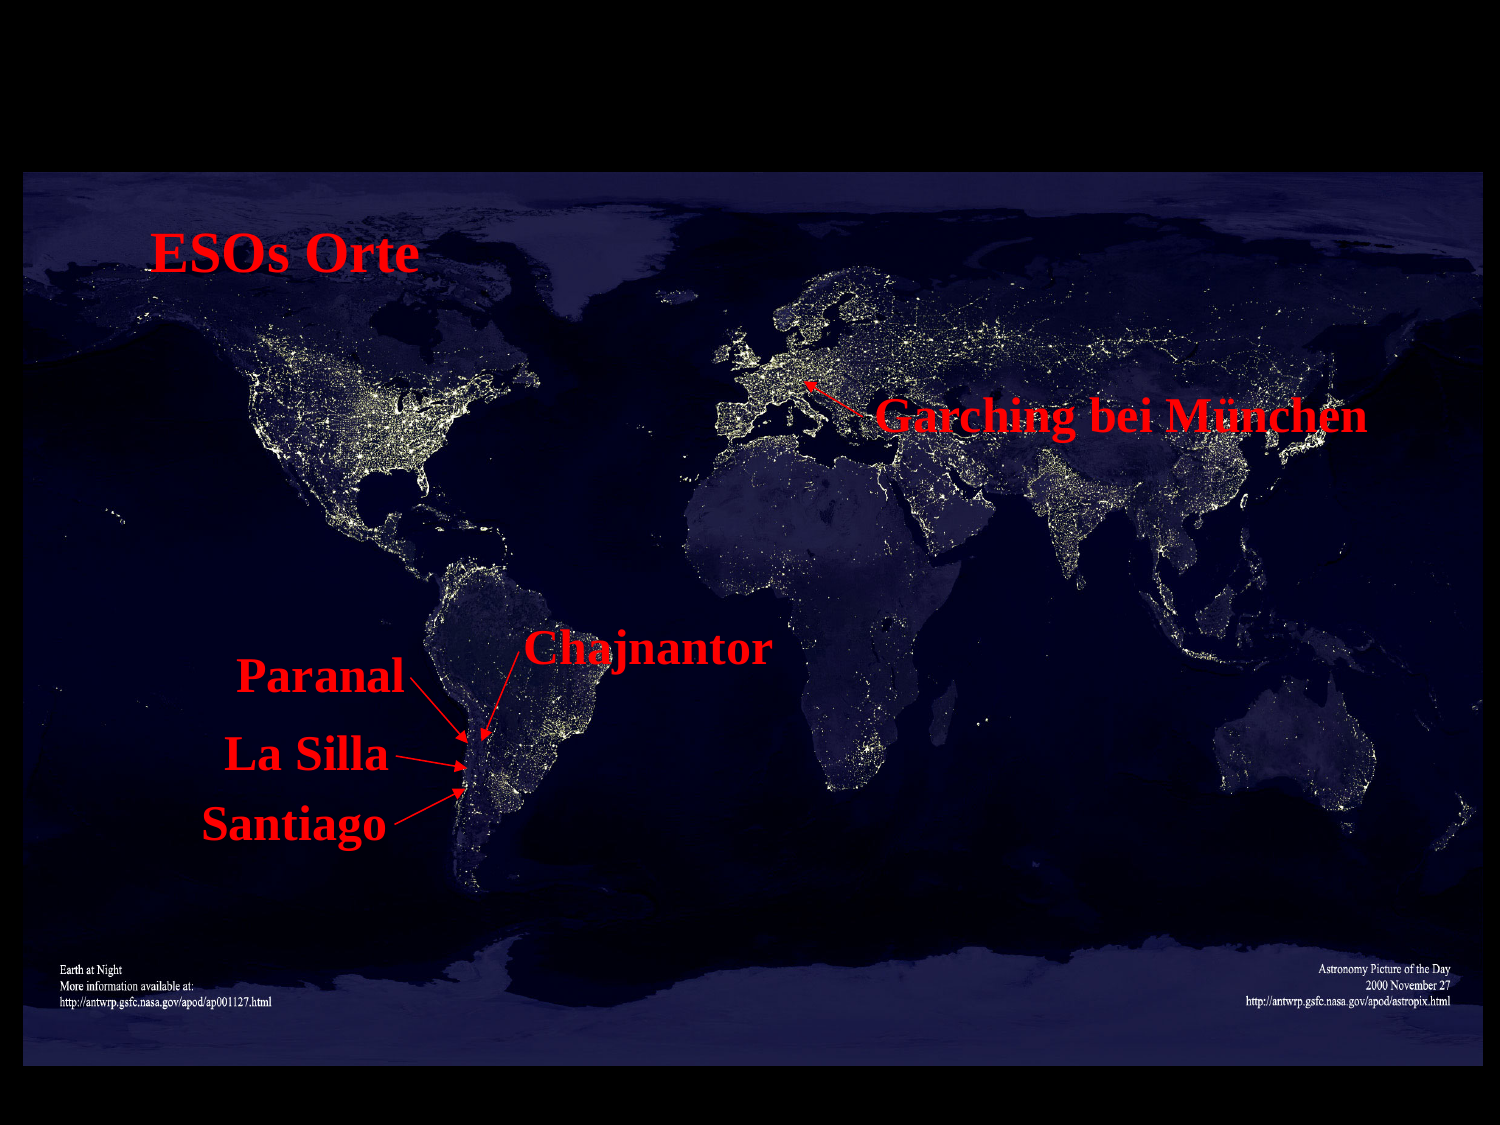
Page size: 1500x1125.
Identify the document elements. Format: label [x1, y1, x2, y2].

picture [23, 172, 1483, 1066]
text_box [135, 207, 1385, 858]
